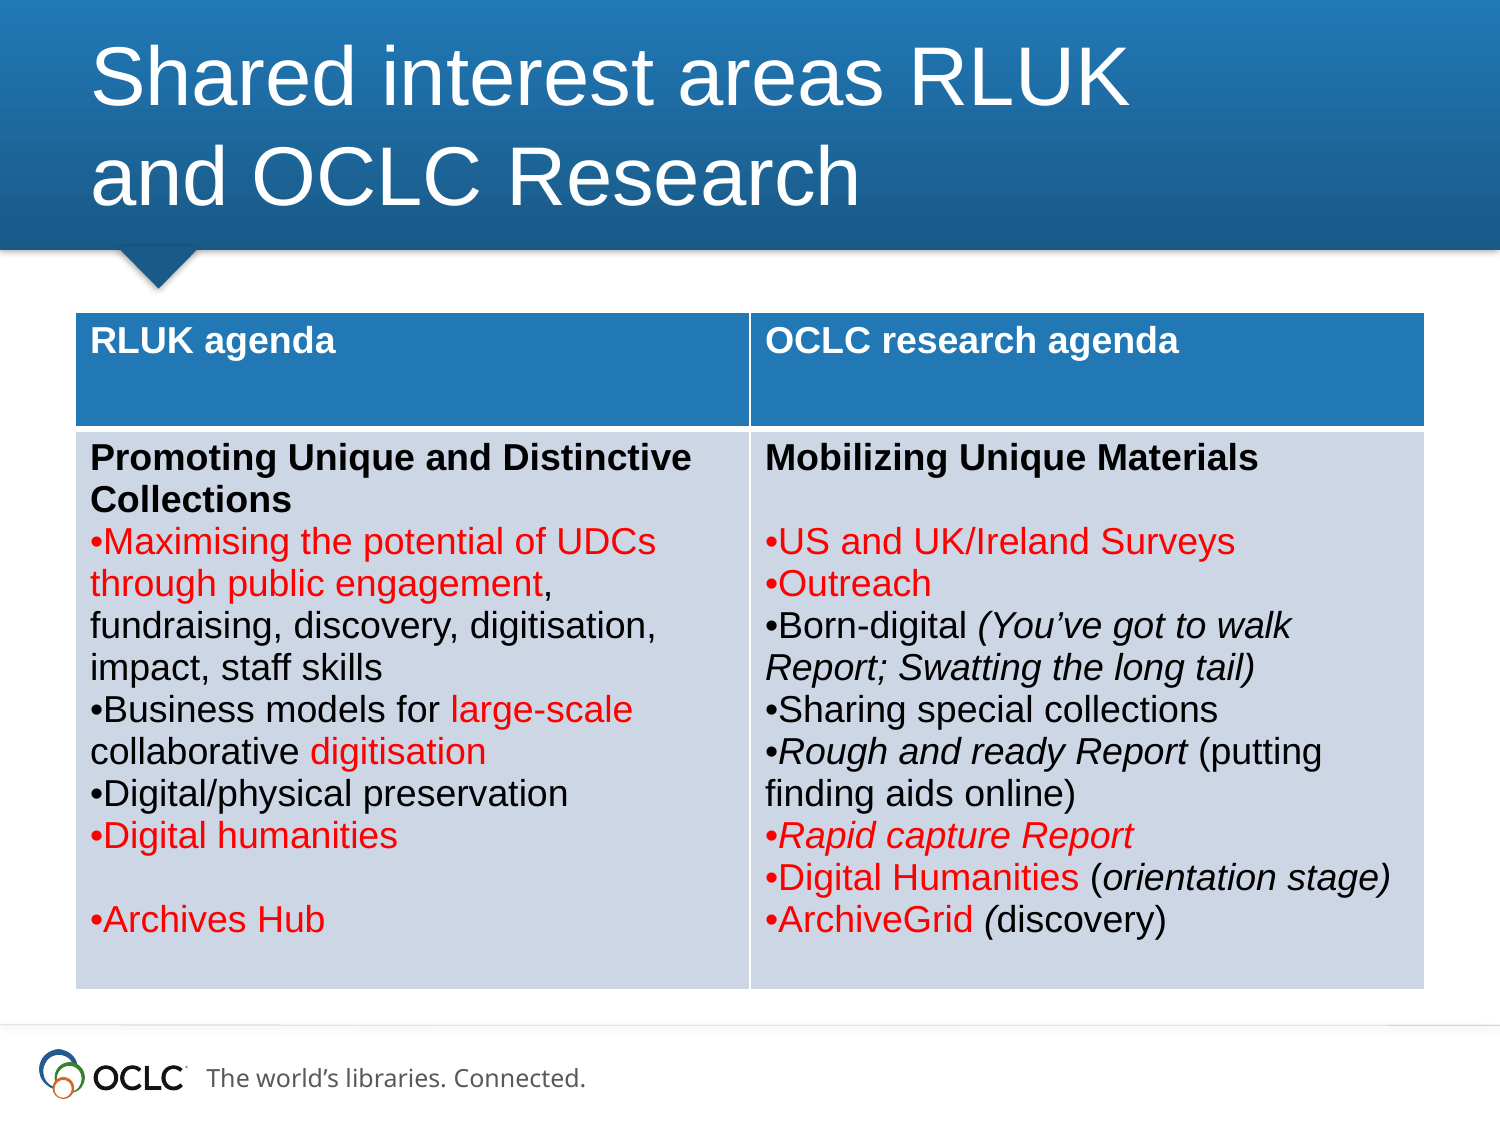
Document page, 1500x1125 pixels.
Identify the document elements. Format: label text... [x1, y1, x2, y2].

picture [39, 1049, 188, 1099]
table_cell Promoting Unique and Distinctive Collections Maximising the potential of UDCs through public engagement, fundraising, discovery, digitisation, impact, staff skills Business models for large-scale collaborative digitisation Digital/physical preservation Digital humanities Archives Hub [76, 432, 749, 989]
title Shared interest areas RLUK and OCLC Research [74, 101, 1426, 253]
table_header OCLC research agenda [751, 313, 1424, 426]
table_cell Mobilizing Unique Materials US and UK/Ireland Surveys Outreach Born-digital (You’ve got to walk Report; Swatting the long tail) Sharing special collections Rough and ready Report (putting finding aids online) Rapid capture Report Digital Humanities (orientation stage) ArchiveGrid (discovery) [751, 432, 1424, 989]
table_header RLUK agenda [76, 313, 749, 426]
